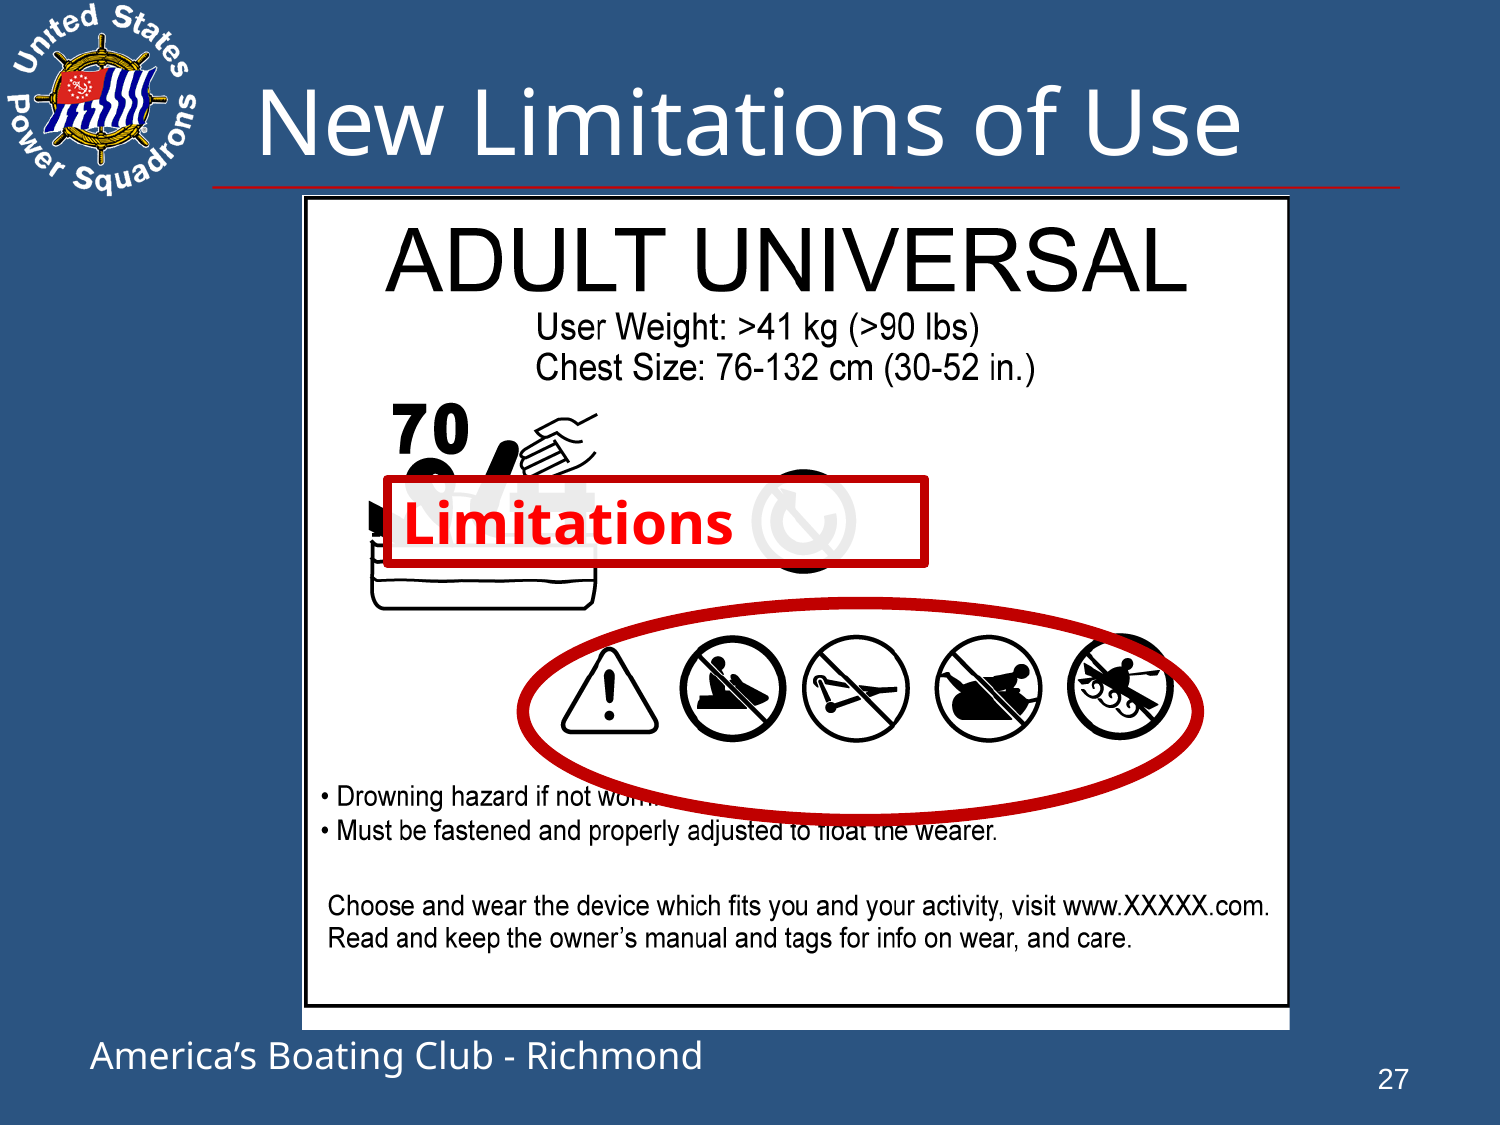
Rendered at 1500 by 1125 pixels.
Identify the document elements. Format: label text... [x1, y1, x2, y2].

title New Limitations of Use [74, 62, 1426, 176]
picture [0, 0, 200, 199]
slide_number 27 [1074, 1024, 1426, 1103]
picture [301, 194, 1290, 1031]
